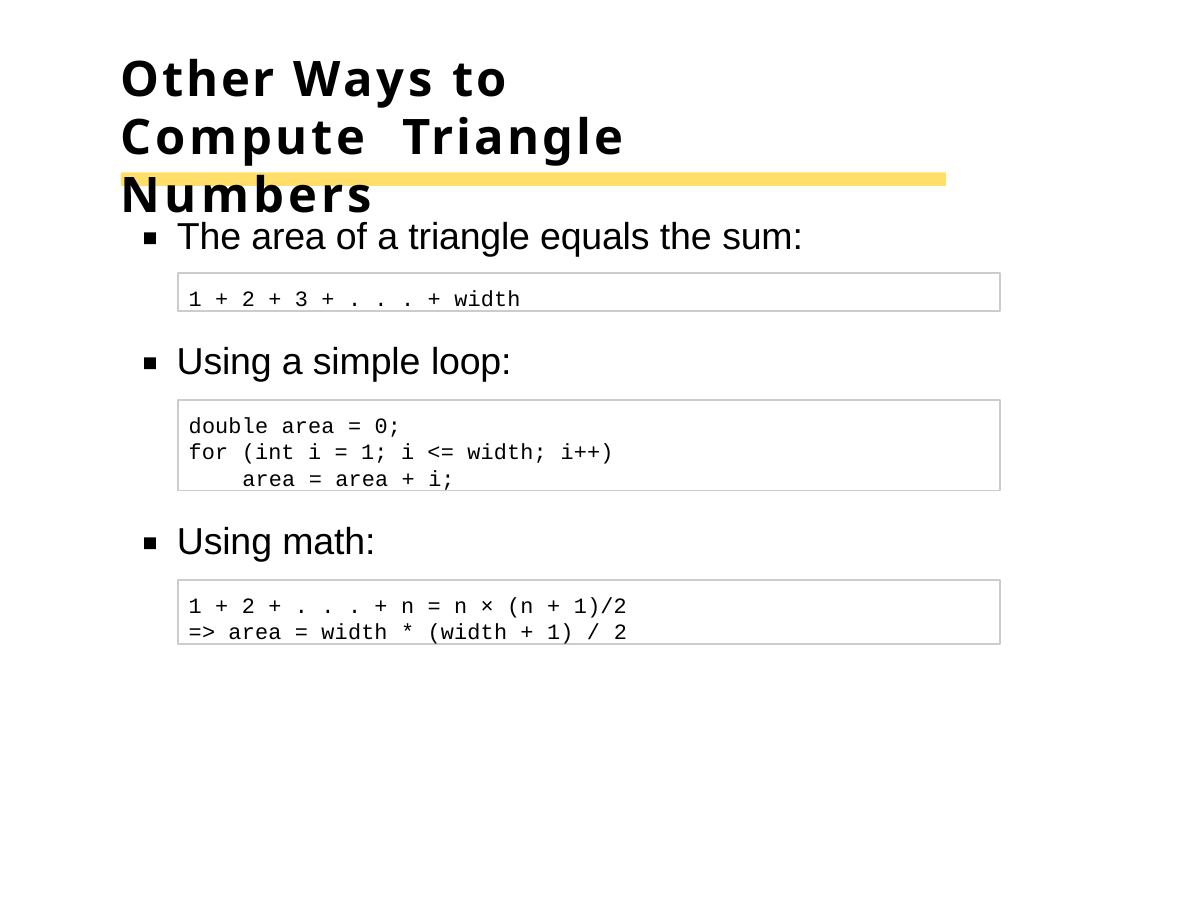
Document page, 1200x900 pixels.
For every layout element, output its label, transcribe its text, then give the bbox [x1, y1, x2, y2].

text_box The area of a triangle equals the sum: [174, 211, 808, 257]
text_box Using a simple loop: [174, 336, 516, 382]
text_box 1 + 2 + . . . + n = n × (n + 1)/2 => area = width * (width + 1) / 2 [178, 579, 1000, 645]
text_box [731, 172, 946, 186]
text_box [144, 232, 156, 245]
text_box [144, 357, 156, 370]
text_box Using math: [174, 516, 379, 562]
text_box double area = 0; for (int i = 1; i <= width; i++) area = area + i; [178, 399, 1000, 491]
title Other Ways to Compute Triangle Numbers [118, 47, 731, 223]
text_box [144, 537, 156, 550]
text_box 1 + 2 + 3 + . . . + width [178, 273, 1000, 311]
